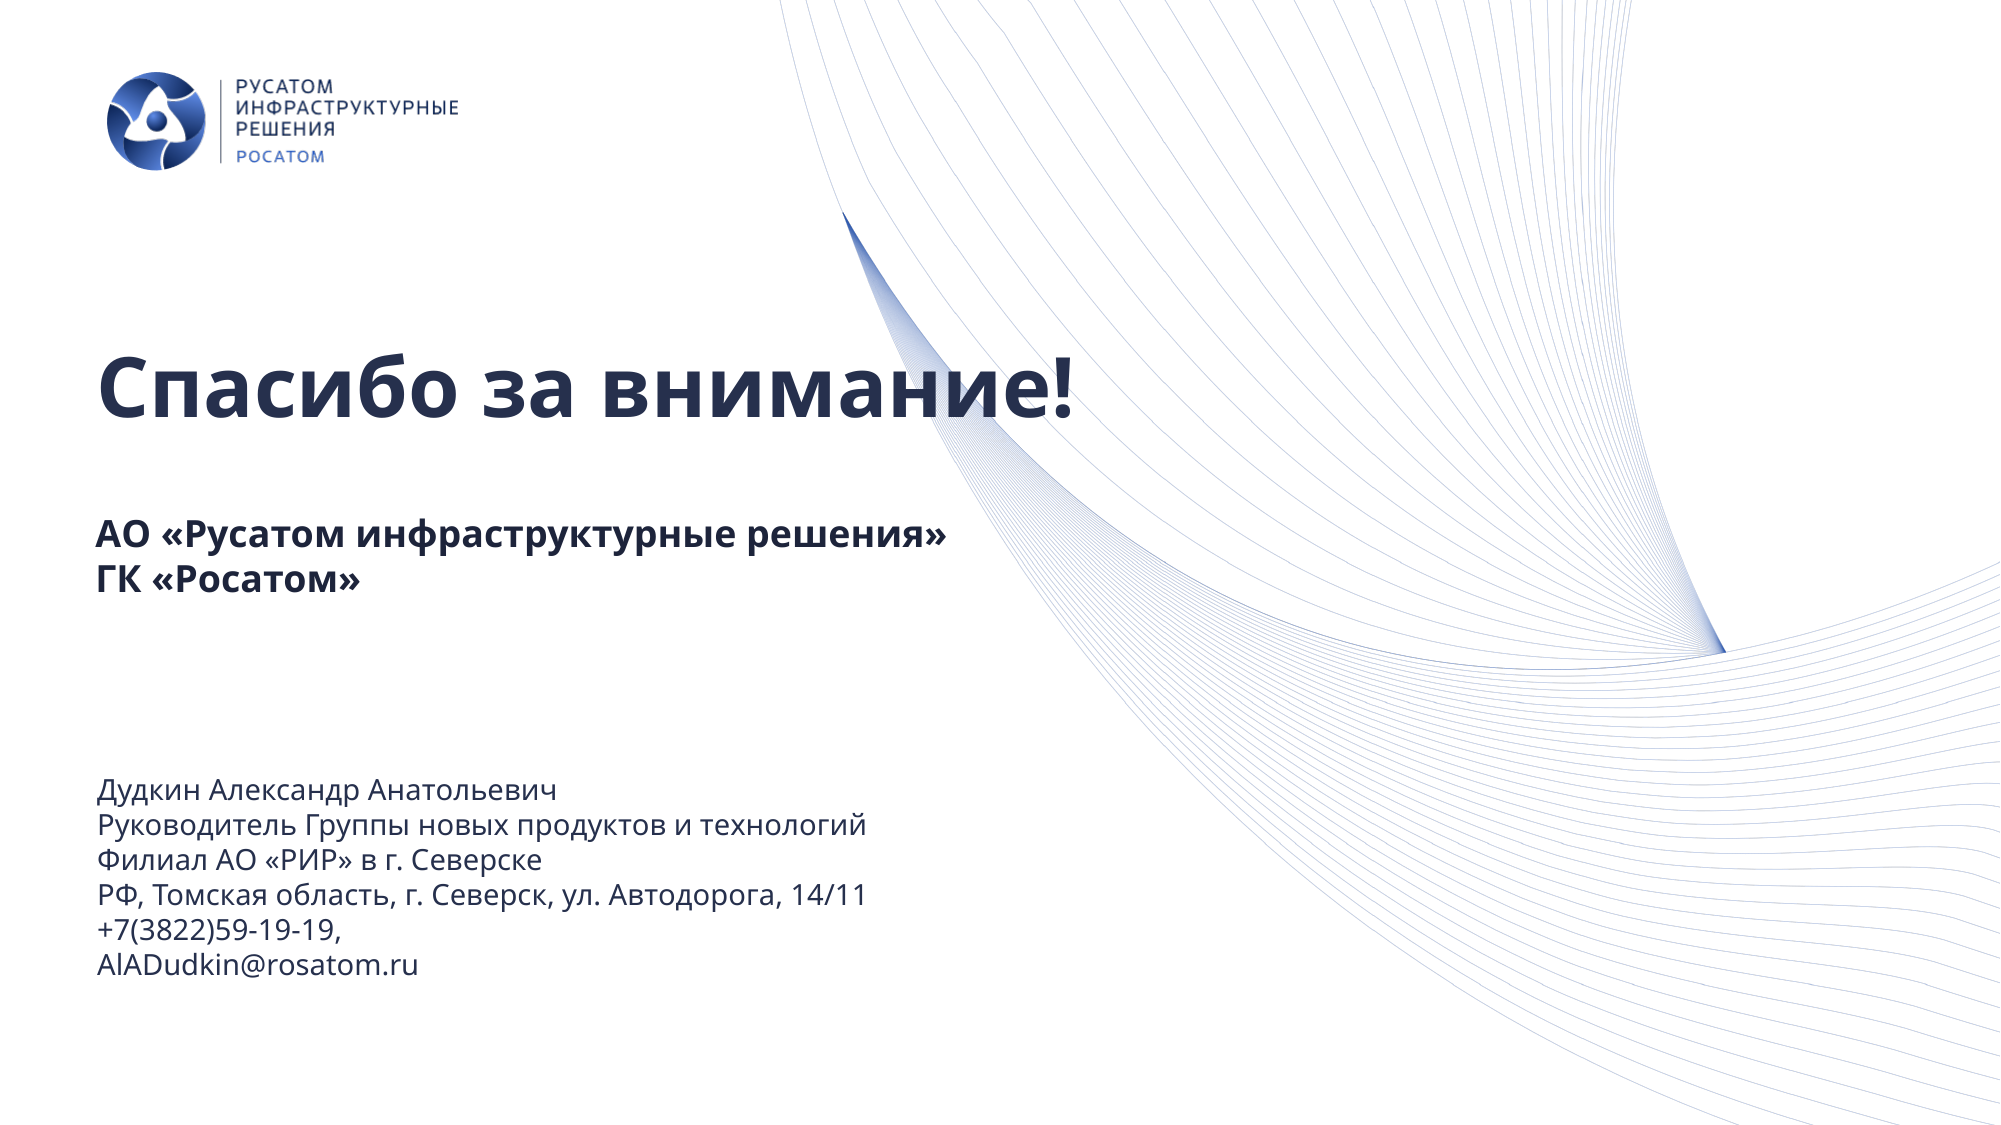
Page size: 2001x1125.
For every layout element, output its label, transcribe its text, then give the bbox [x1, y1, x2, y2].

list АО «Русатом инфраструктурные решения» ГК «Росатом» [95, 510, 1247, 717]
list Спасибо за внимание! [96, 297, 1684, 435]
picture [747, 0, 2000, 1125]
list Дудкин Александр Анатольевич Руководитель Группы новых продуктов и технологий Филиал АО «РИР» в г. Северске РФ, Томская область, г. Северск, ул. Автодорога, 14/11 +7(3822)59-19-19, AlADudkin@rosatom.ru [97, 771, 990, 1030]
picture [107, 72, 458, 171]
